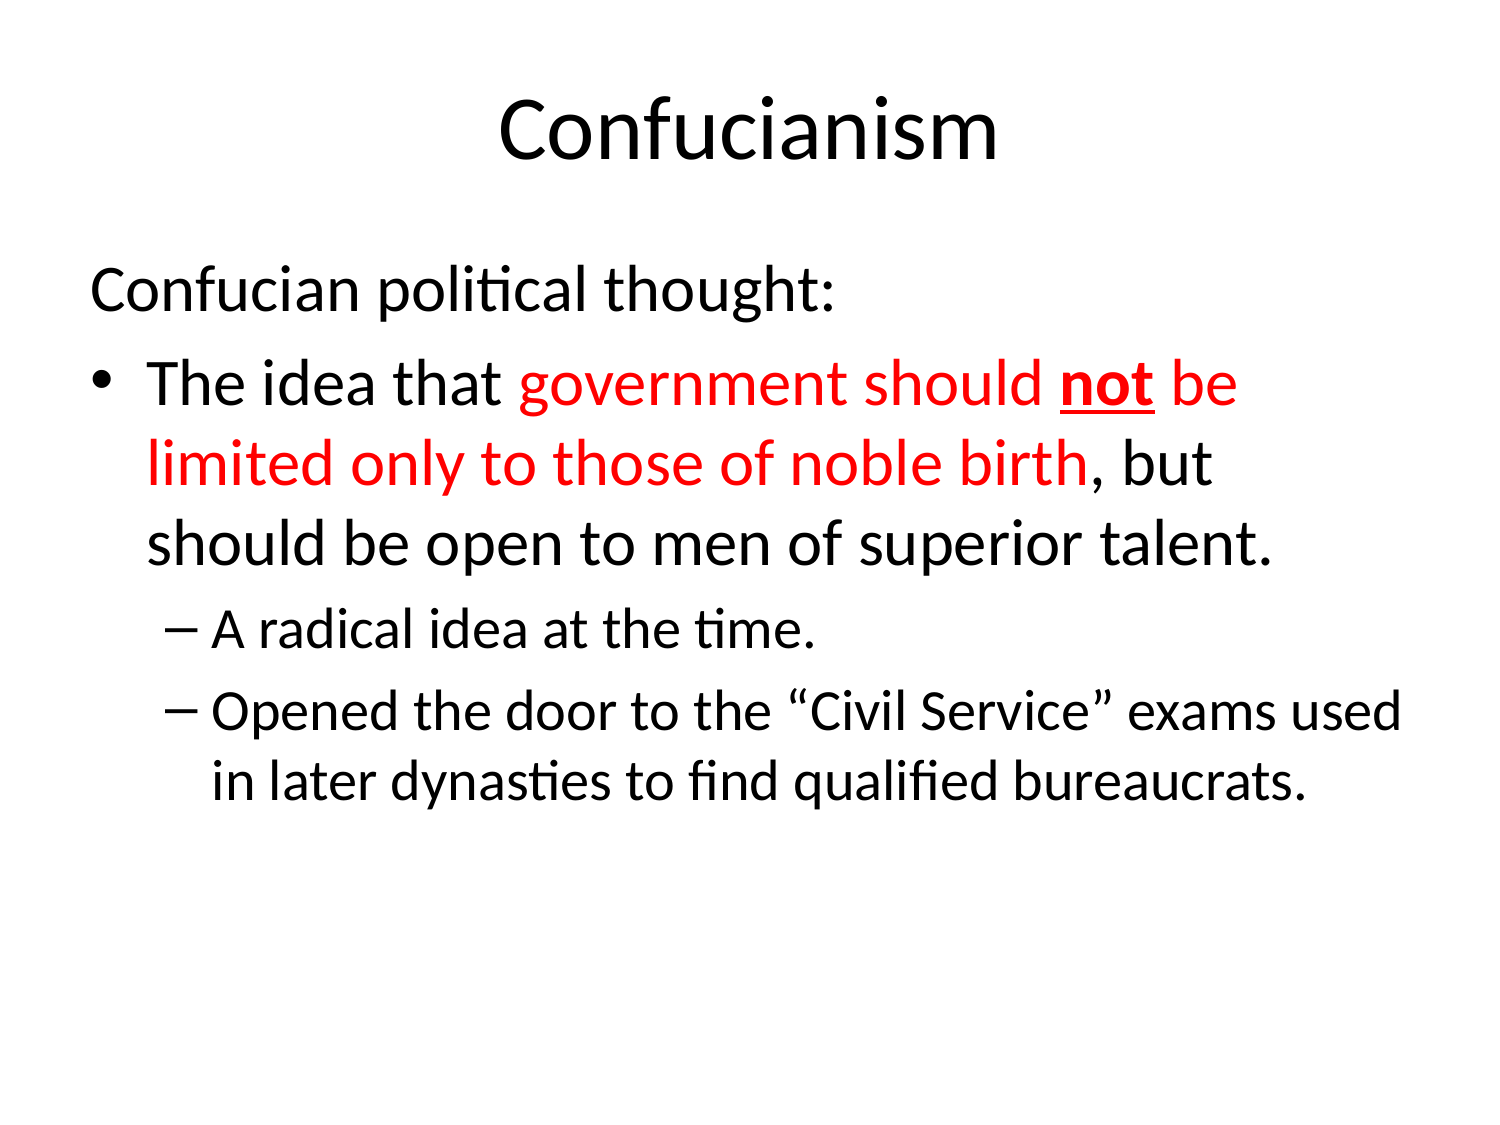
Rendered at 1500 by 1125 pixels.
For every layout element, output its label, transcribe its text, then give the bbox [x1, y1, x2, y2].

title Confucianism [75, 45, 1425, 200]
list Confucian political thought: The idea that government should not be limited only to those of noble birth, but should be open to men of superior talent. A radical idea at the time. Opened the door to the “Civil Service” exams used in later dynasties to find qualified bureaucrats. [75, 237, 1425, 1005]
